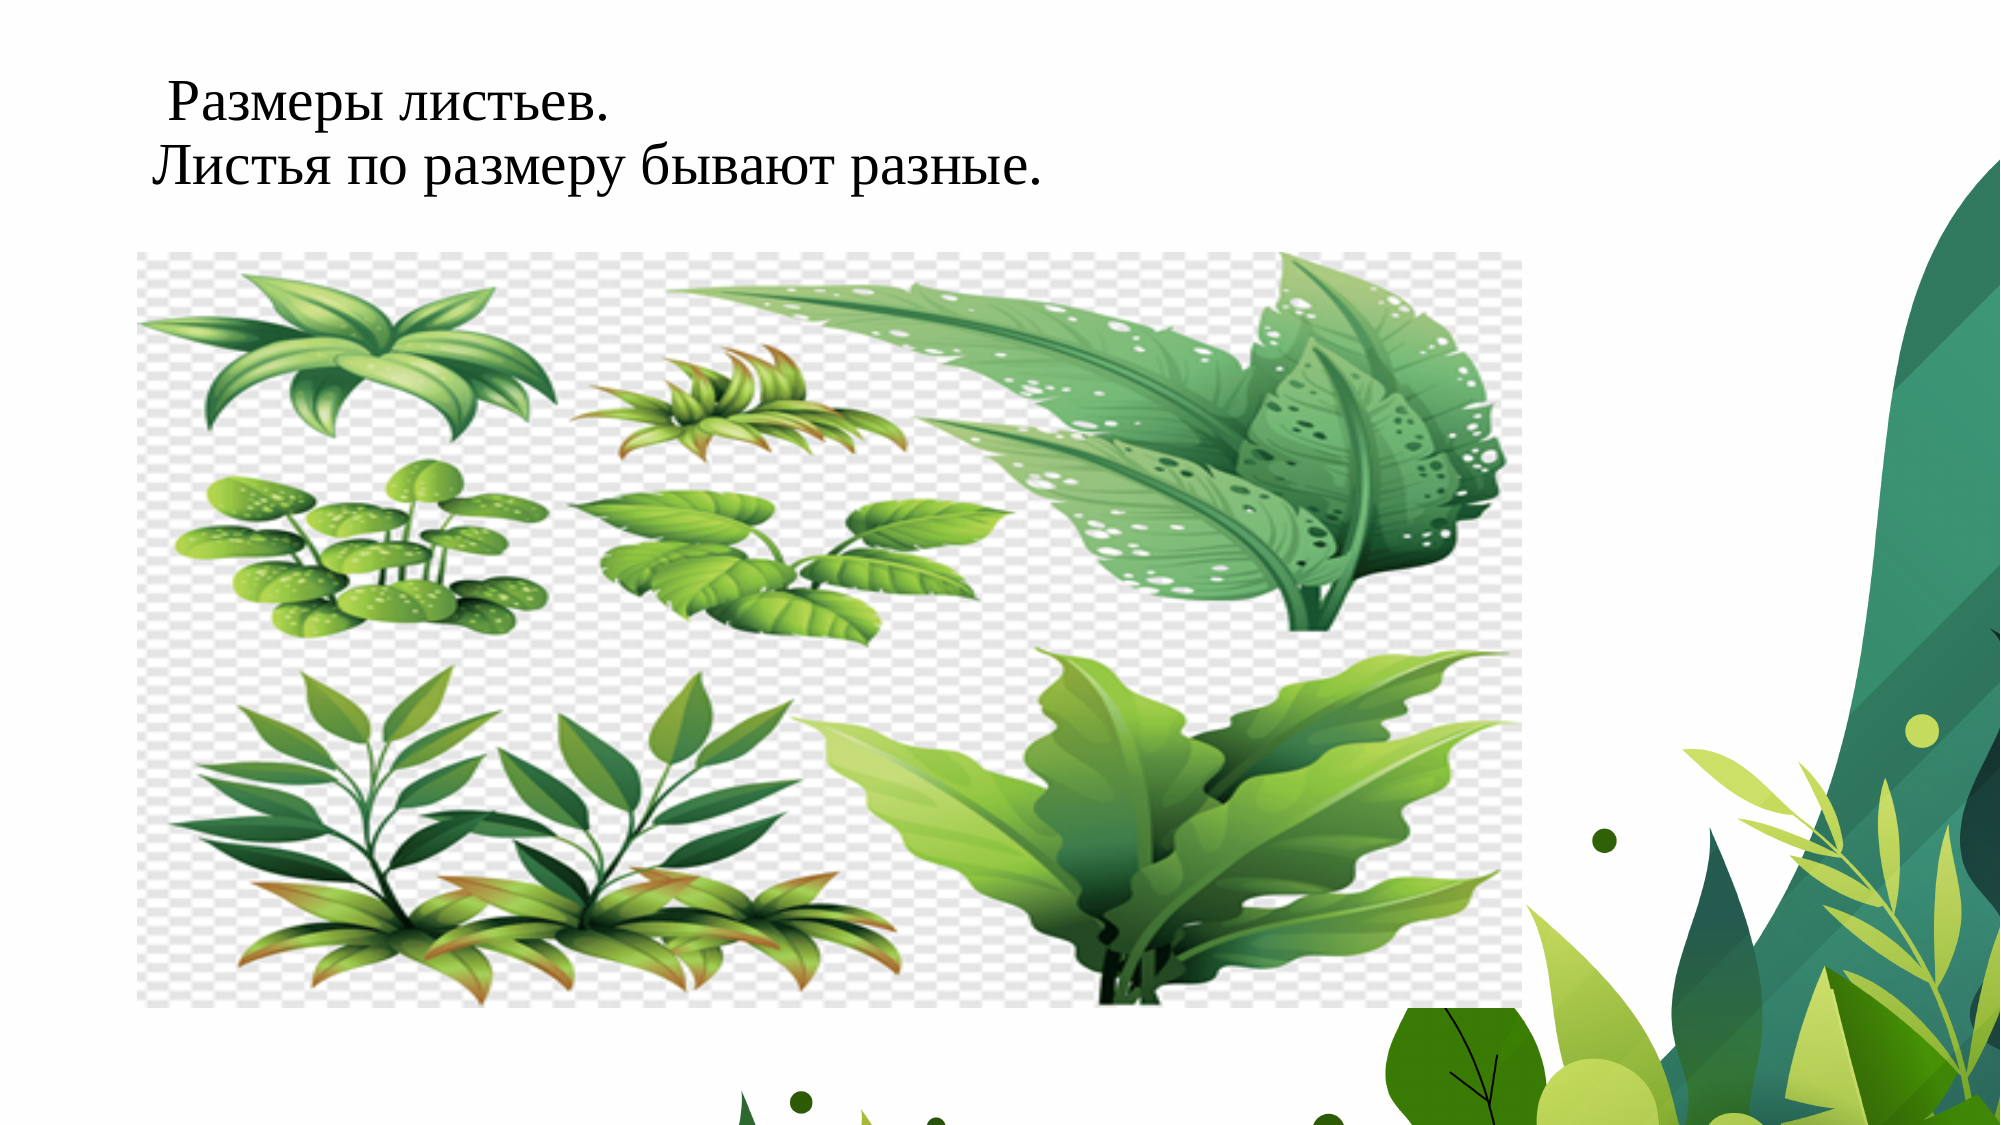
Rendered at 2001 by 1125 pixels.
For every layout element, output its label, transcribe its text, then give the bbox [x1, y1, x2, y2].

picture [0, 0, 2000, 1125]
title Размеры листьев. Листья по размеру бывают разные. [137, 59, 1863, 278]
